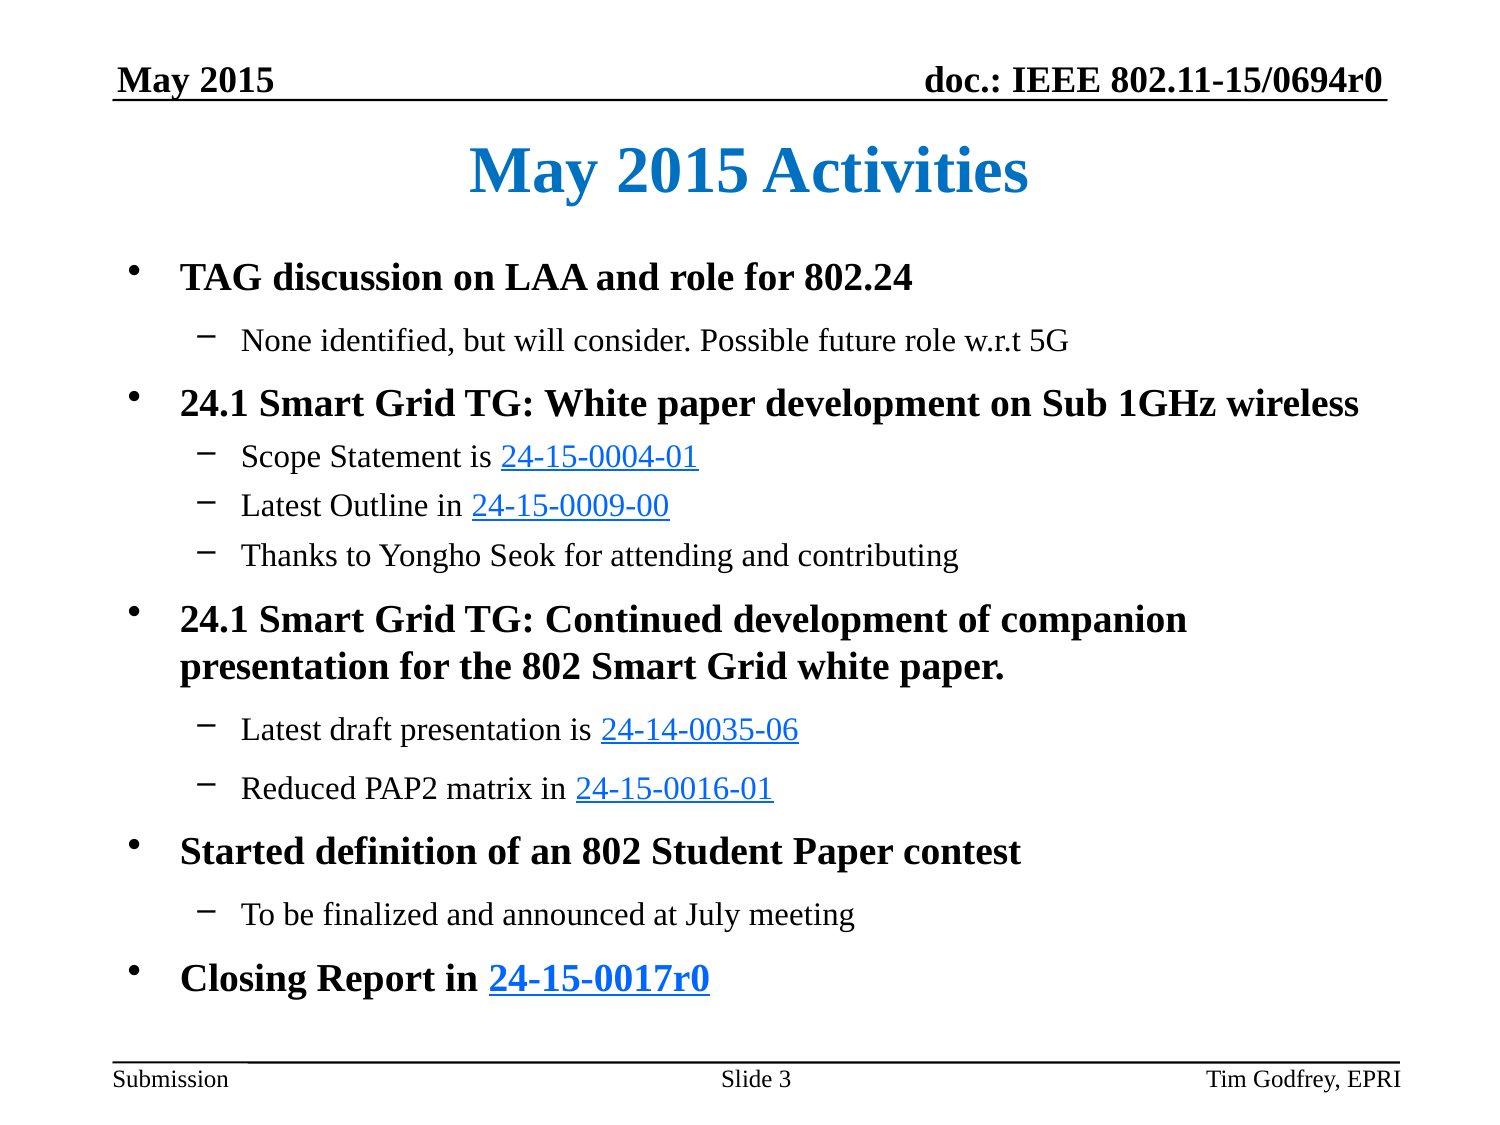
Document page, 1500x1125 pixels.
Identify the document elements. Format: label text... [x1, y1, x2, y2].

slide_number Slide 3 [712, 1061, 800, 1093]
list TAG discussion on LAA and role for 802.24 None identified, but will consider. Possible future role w.r.t 5G 24.1 Smart Grid TG: White paper development on Sub 1GHz wireless Scope Statement is 24-15-0004-01 Latest Outline in 24-15-0009-00 Thanks to Yongho Seok for attending and contributing 24.1 Smart Grid TG: Continued development of companion presentation for the 802 Smart Grid white paper. Latest draft presentation is 24-14-0035-06 Reduced PAP2 matrix in 24-15-0016-01 Started definition of an 802 Student Paper contest To be finalized and announced at July meeting Closing Report in 24-15-0017r0 [112, 243, 1388, 1059]
footer Tim Godfrey, EPRI [1203, 1061, 1402, 1093]
title May 2015 Activities [112, 124, 1388, 209]
